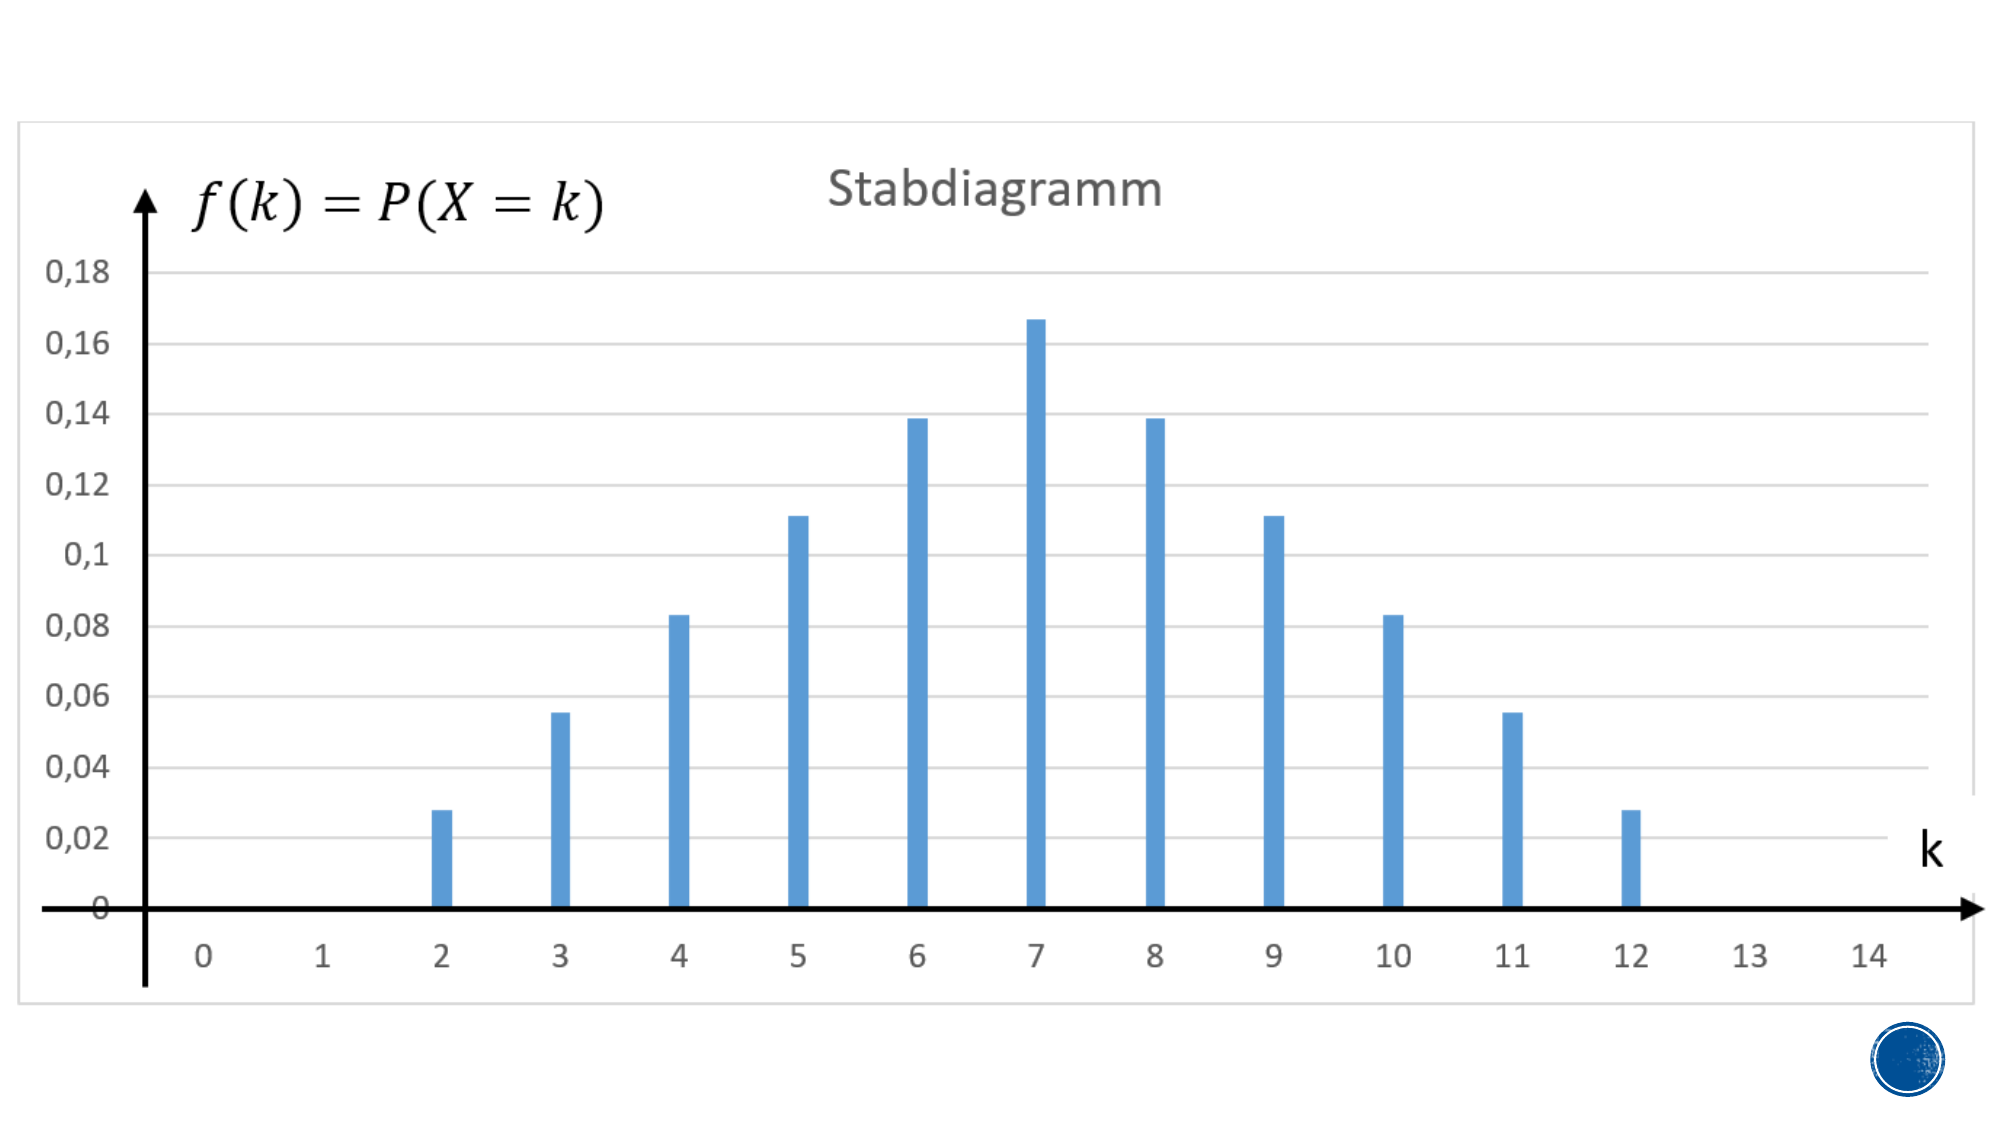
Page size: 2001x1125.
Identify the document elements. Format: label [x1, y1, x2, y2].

picture [0, 108, 2000, 1015]
